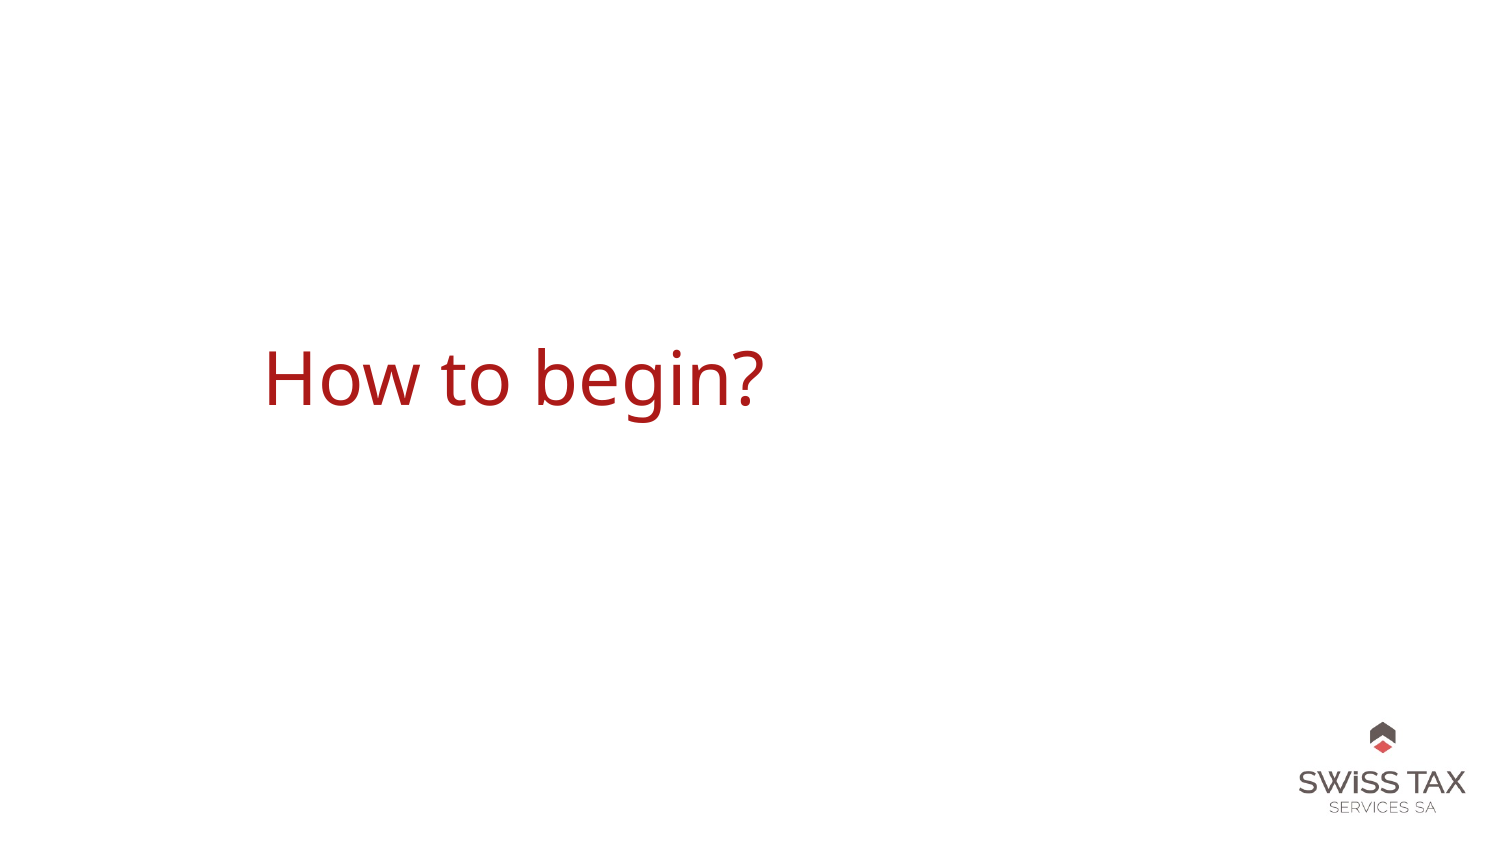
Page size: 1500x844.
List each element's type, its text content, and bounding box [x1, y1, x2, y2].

text_box How to begin? [247, 323, 1252, 519]
picture [1293, 717, 1471, 817]
